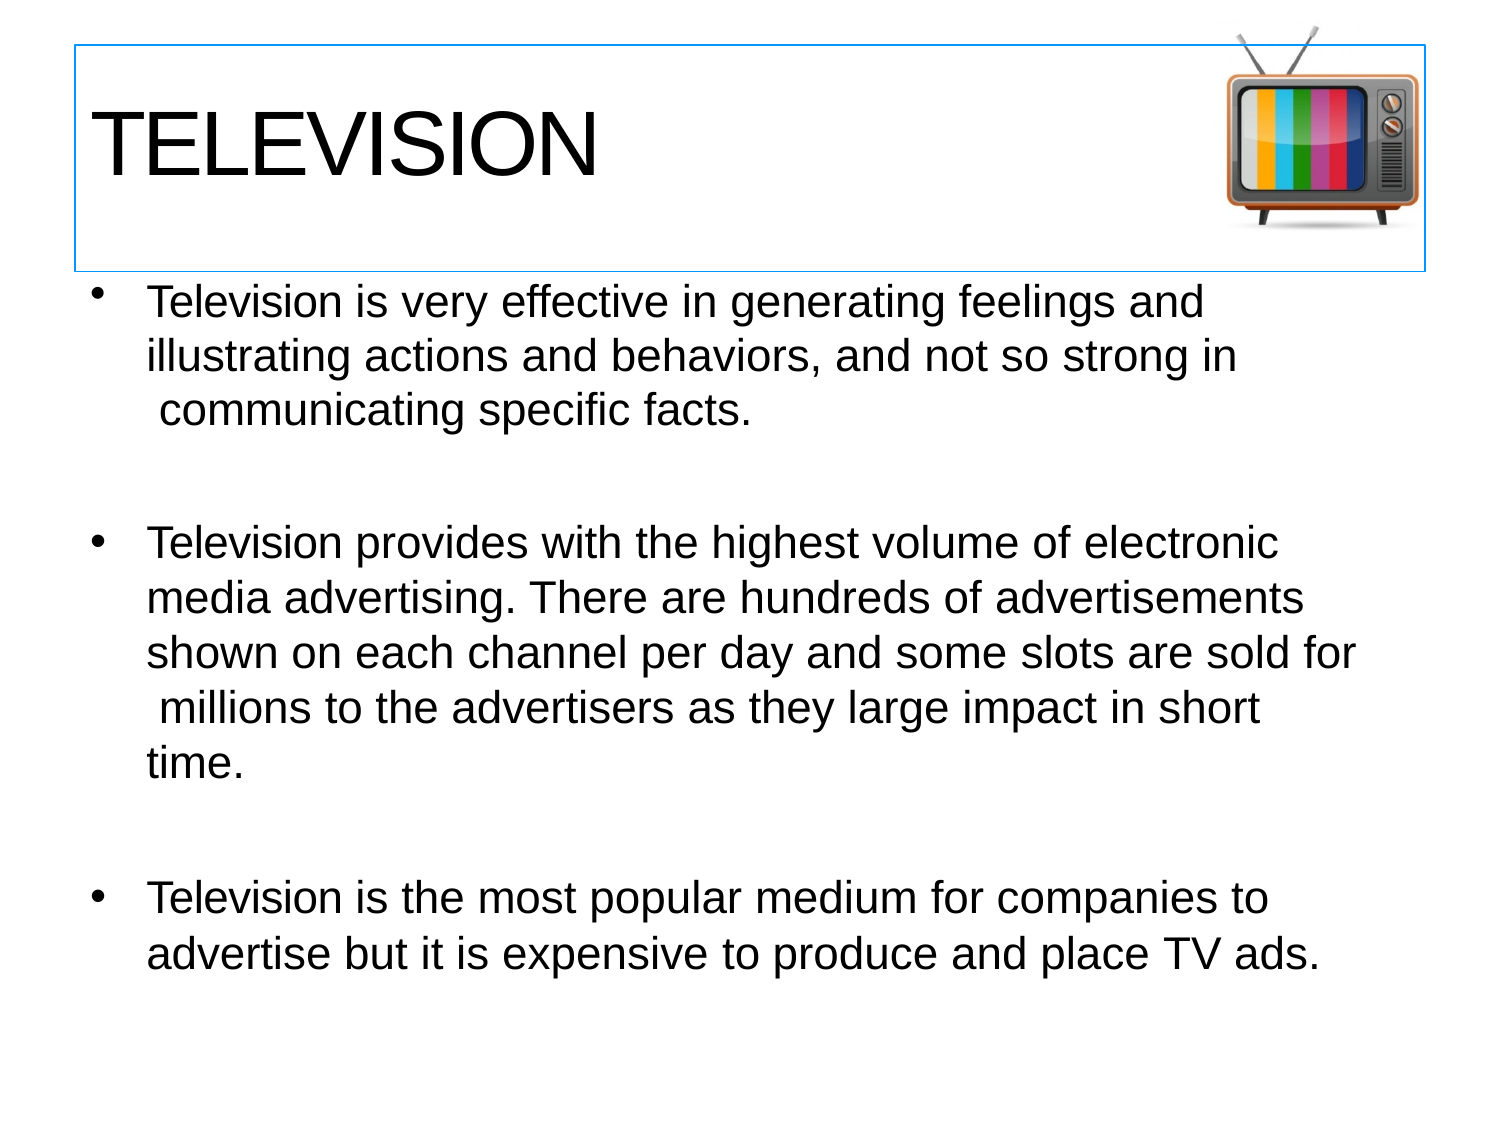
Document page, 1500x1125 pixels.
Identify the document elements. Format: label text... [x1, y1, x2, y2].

title TELEVISION [75, 45, 1425, 272]
text_box Television is very effective in generating feelings and illustrating actions and behaviors, and not so strong in communicating specific facts. Television provides with the highest volume of electronic media advertising. There are hundreds of advertisements shown on each channel per day and some slots are sold for millions to the advertisers as they large impact in short time. Television is the most popular medium for companies to advertise but it is expensive to produce and place TV ads. [87, 272, 1364, 979]
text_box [1213, 18, 1428, 237]
